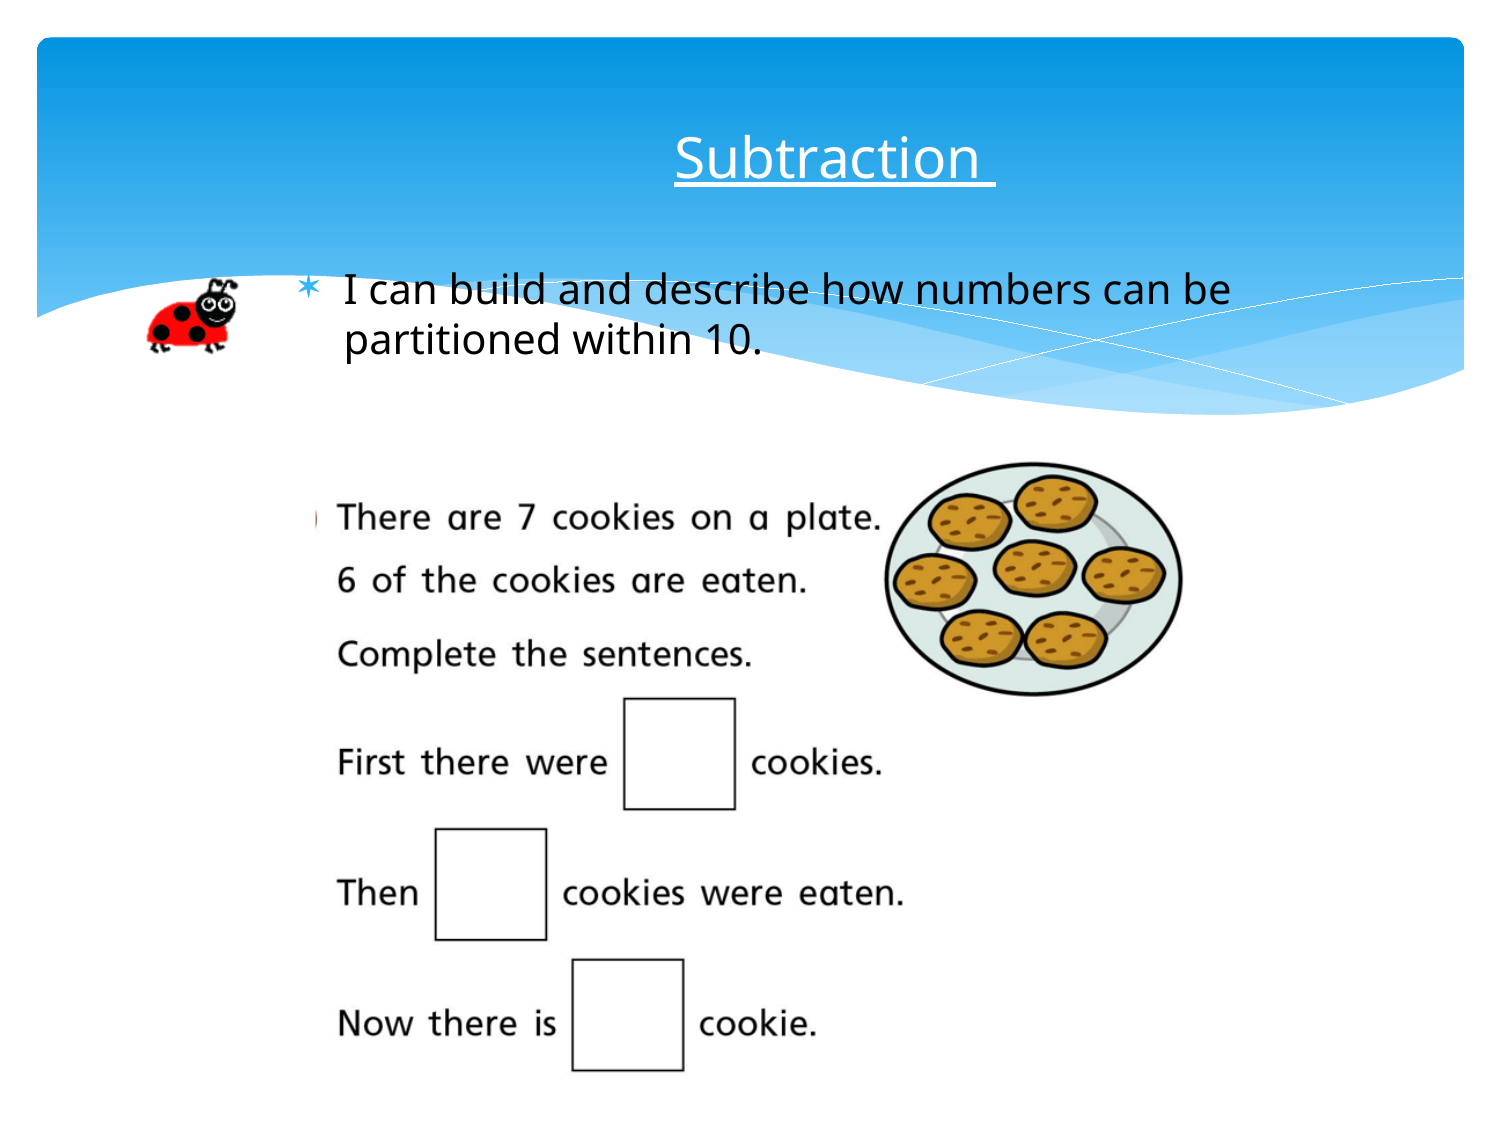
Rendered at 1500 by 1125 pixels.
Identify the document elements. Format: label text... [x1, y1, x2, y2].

picture [100, 231, 284, 379]
text_box I can build and describe how numbers can be partitioned within 10. [289, 255, 1335, 371]
picture [315, 455, 1200, 1095]
title Subtraction [324, 113, 1347, 266]
